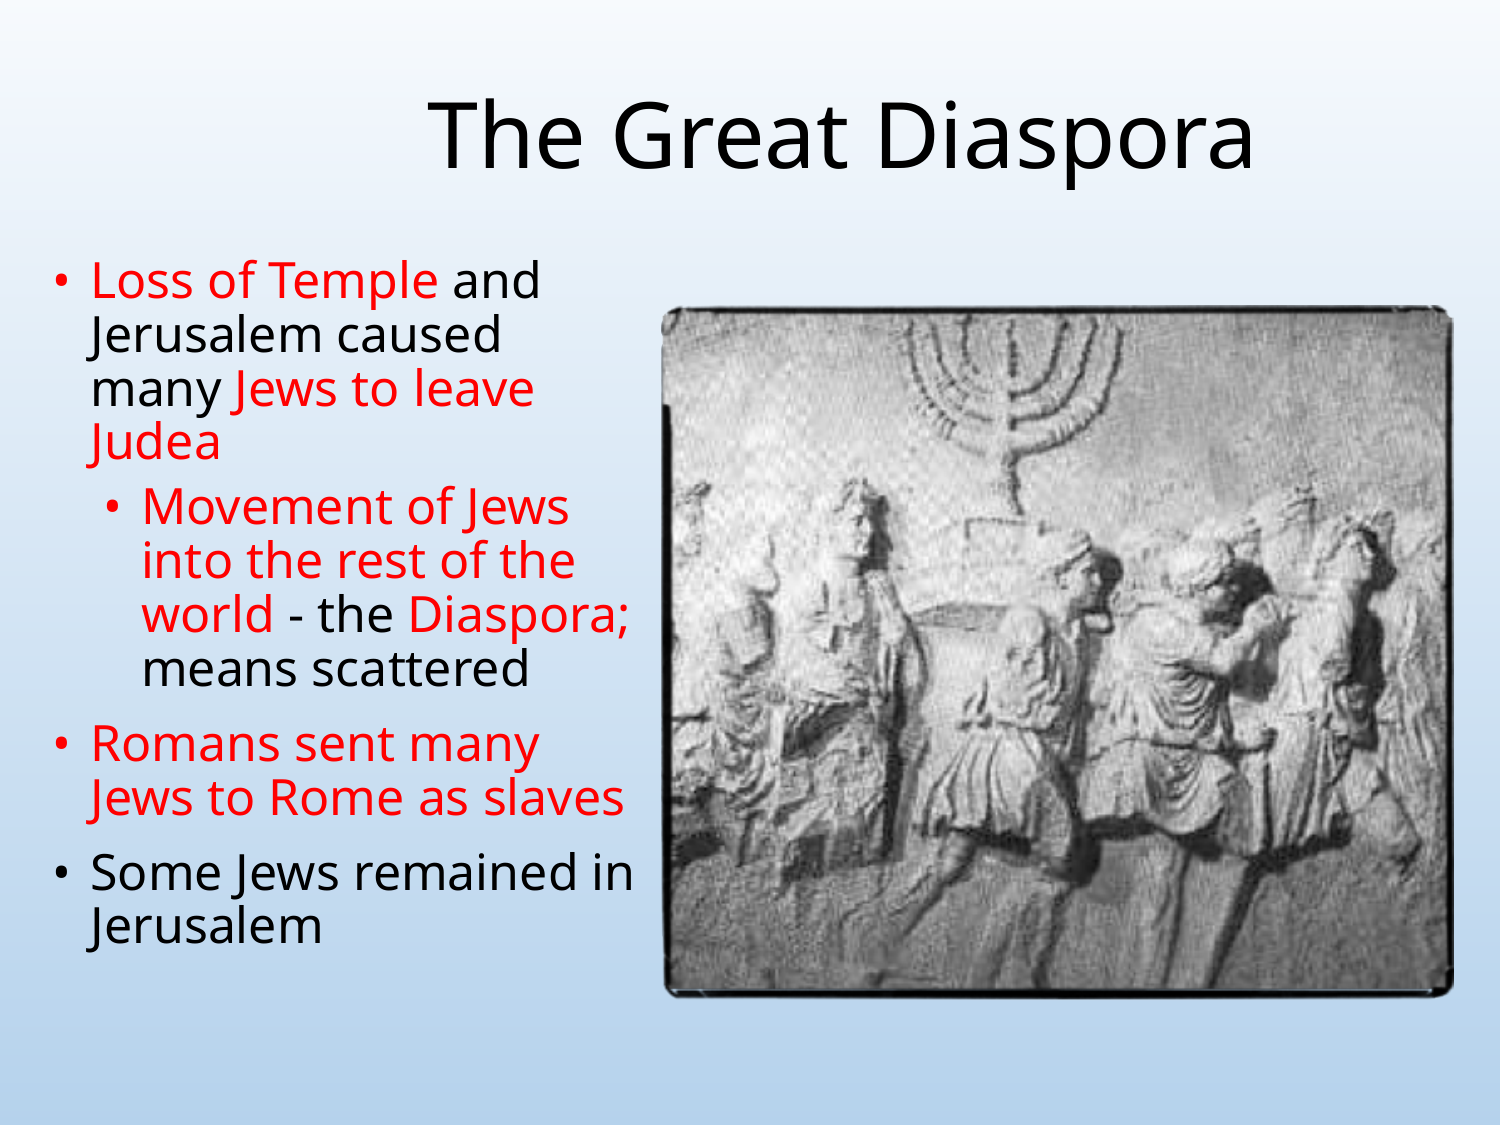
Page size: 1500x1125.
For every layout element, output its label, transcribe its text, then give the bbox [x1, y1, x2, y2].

picture [661, 305, 1454, 1002]
list Loss of Temple and Jerusalem caused many Jews to leave Judea Movement of Jews into the rest of the world - the Diaspora; means scattered Romans sent many Jews to Rome as slaves Some Jews remained in Jerusalem [0, 247, 662, 1125]
title The Great Diaspora [412, 29, 1500, 248]
